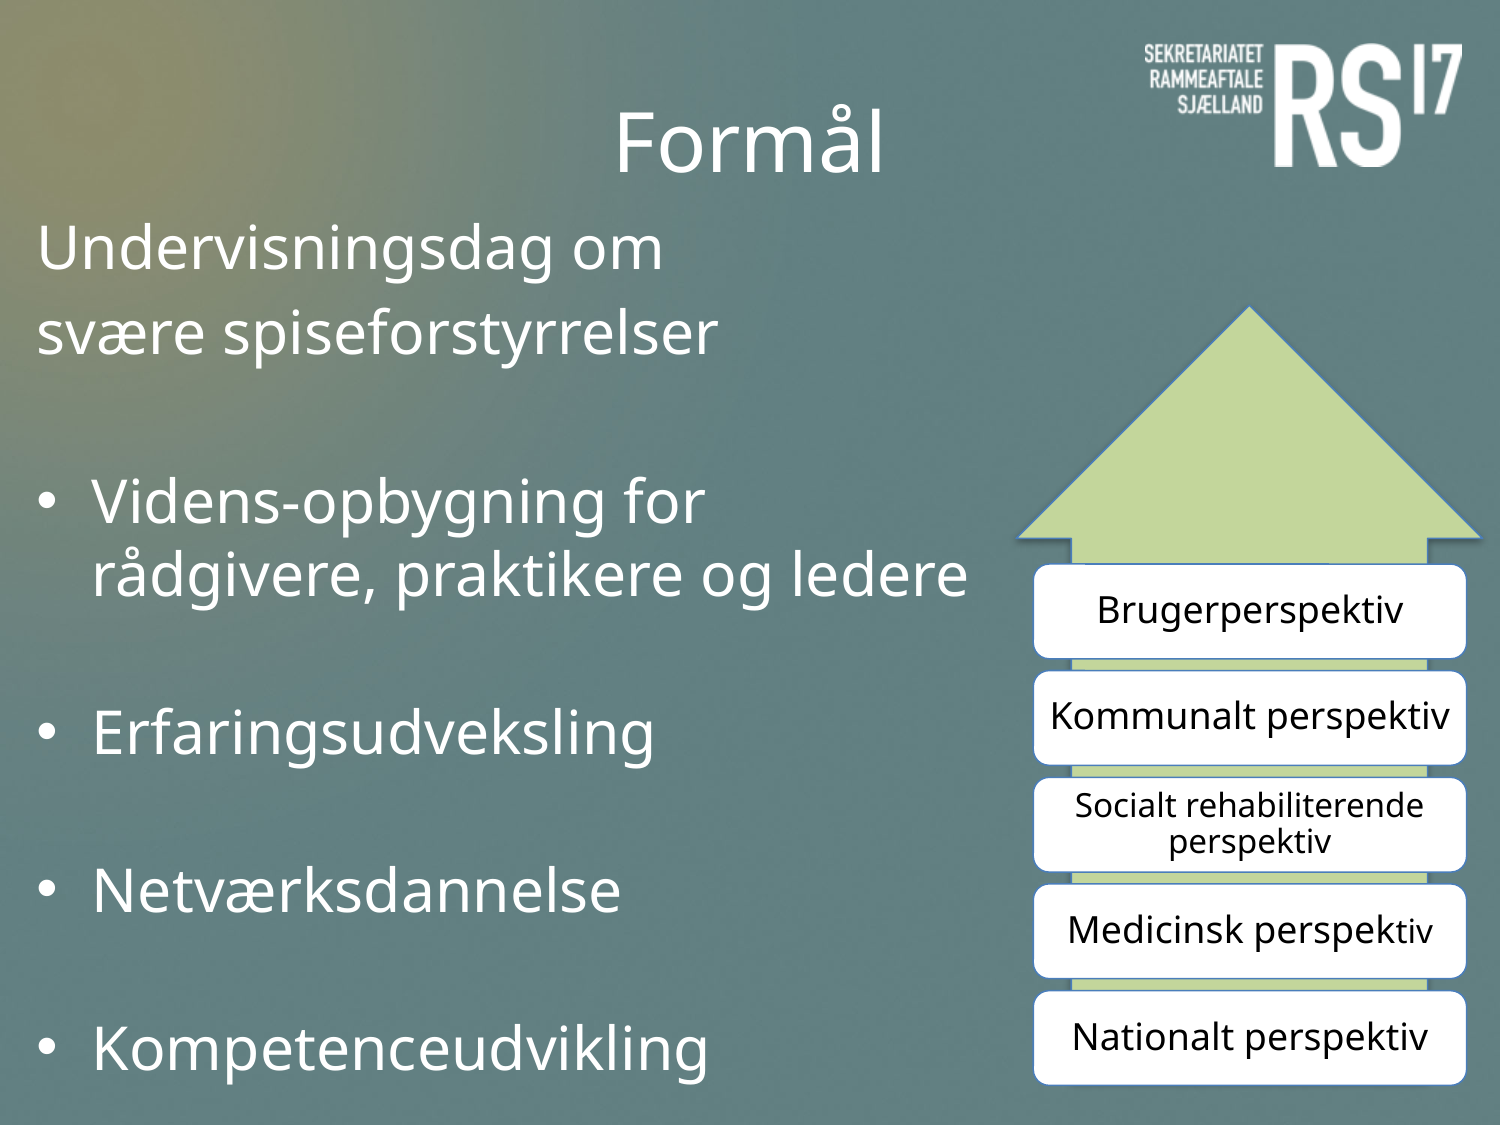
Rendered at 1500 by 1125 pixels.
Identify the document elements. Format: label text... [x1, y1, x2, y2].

text_box [1017, 304, 1484, 562]
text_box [1033, 670, 1467, 766]
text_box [1033, 777, 1467, 873]
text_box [1033, 990, 1467, 1086]
list Undervisningsdag om svære spiseforstyrrelser Videns-opbygning for rådgivere, praktikere og ledere Erfaringsudveksling Netværksdannelse Kompetenceudvikling [21, 200, 1017, 1091]
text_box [1033, 883, 1467, 979]
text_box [1033, 563, 1467, 660]
title Formål [74, 44, 1426, 233]
picture [0, 0, 1500, 1125]
